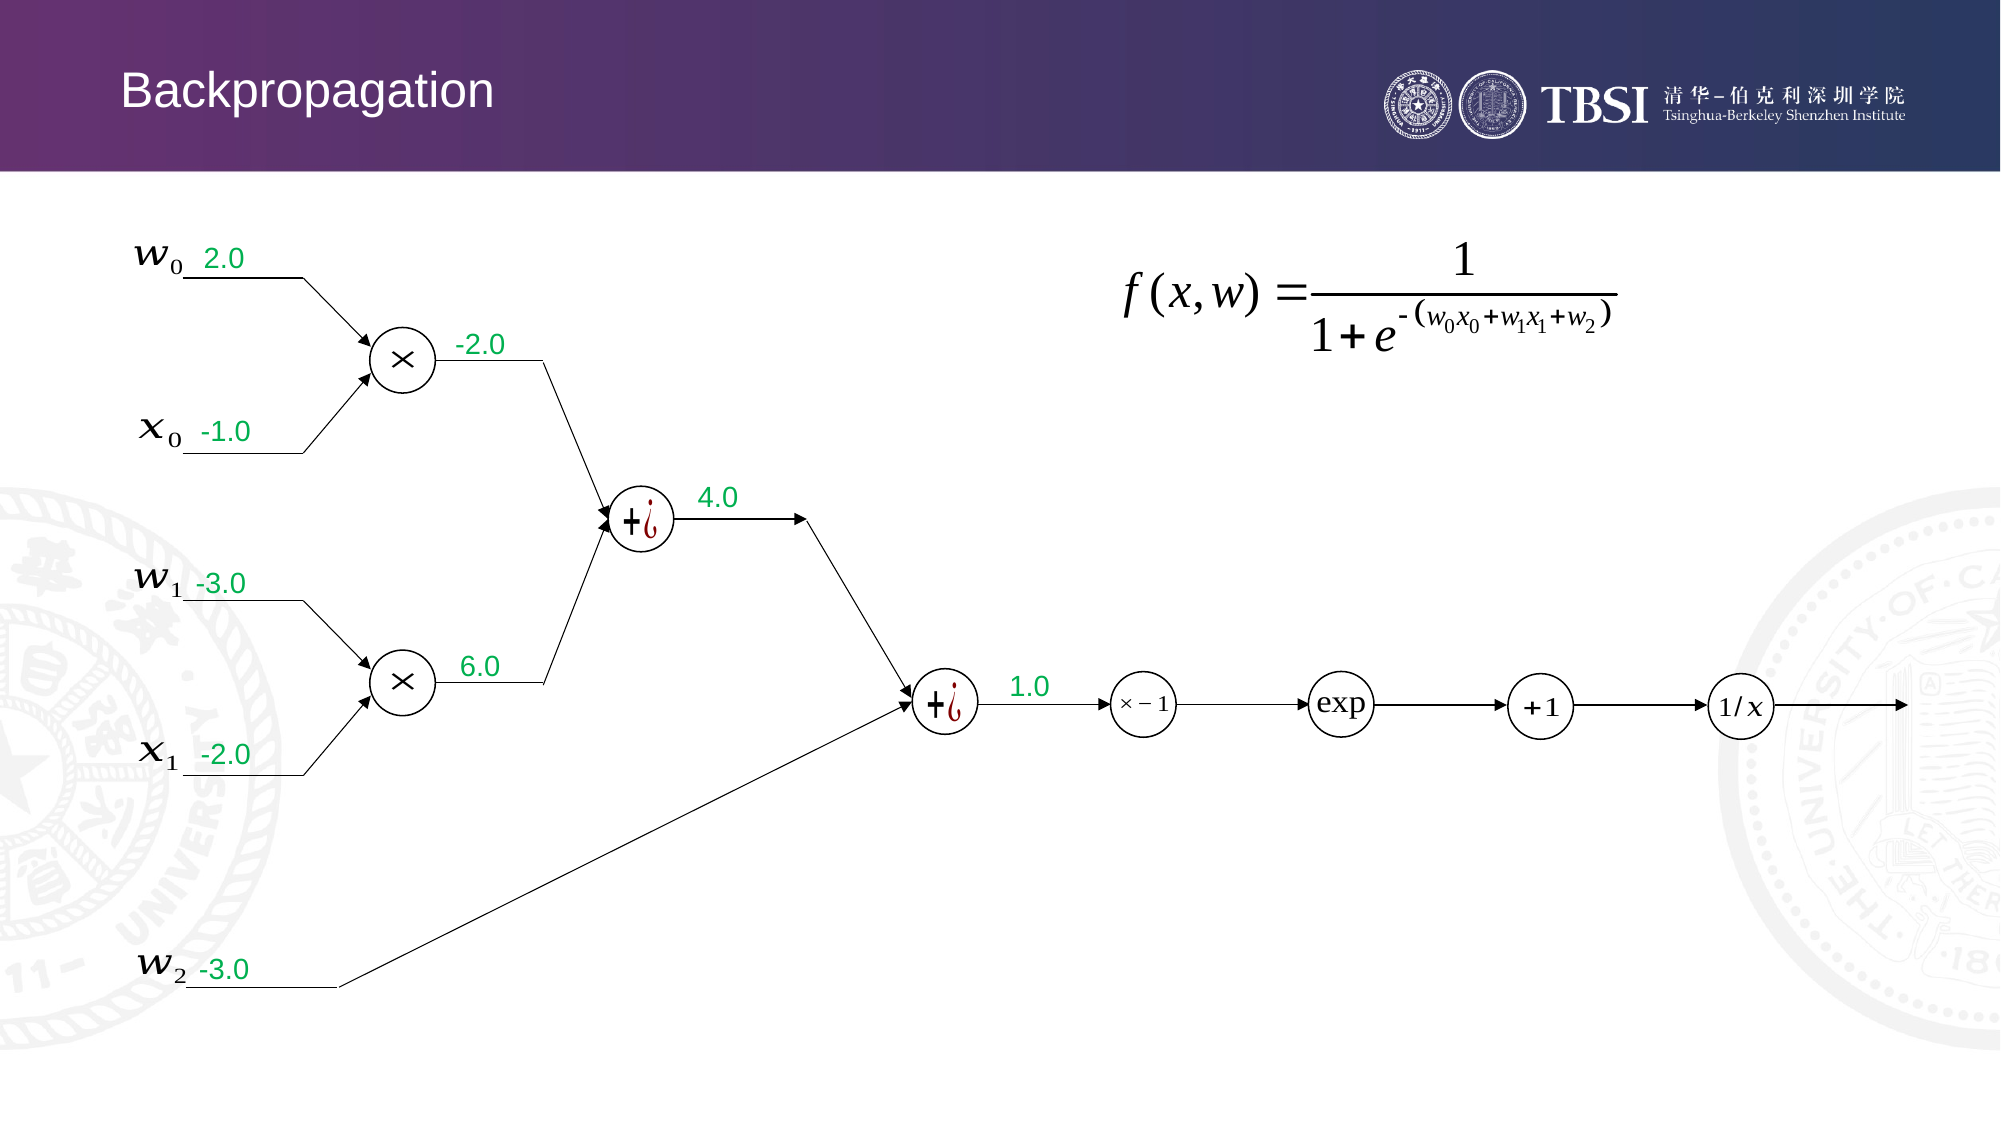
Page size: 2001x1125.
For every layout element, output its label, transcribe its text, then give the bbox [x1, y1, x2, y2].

text_box Backpropagation [105, 50, 510, 126]
text_box [1109, 670, 1178, 739]
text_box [303, 278, 371, 347]
text_box -1.0 [185, 405, 267, 452]
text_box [806, 520, 912, 698]
text_box 1.0 [994, 705, 1066, 710]
text_box -2.0 [440, 317, 521, 360]
text_box -3.0 [180, 556, 262, 607]
text_box [1506, 672, 1575, 741]
text_box 1.0 [994, 659, 1066, 704]
text_box [368, 649, 437, 701]
text_box -2.0 [440, 361, 521, 368]
text_box 6.0 [445, 683, 516, 690]
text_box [303, 373, 371, 453]
text_box -3.0 [184, 943, 265, 993]
text_box [609, 485, 675, 553]
text_box [1307, 670, 1375, 739]
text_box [303, 600, 371, 670]
picture [0, 0, 2001, 1125]
text_box 2.0 [189, 232, 260, 277]
text_box [911, 667, 979, 736]
text_box [1707, 672, 1775, 741]
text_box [543, 362, 609, 518]
text_box 6.0 [445, 639, 516, 682]
text_box [368, 326, 437, 395]
text_box 4.0 [682, 470, 754, 518]
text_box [543, 518, 609, 686]
text_box -2.0 [185, 727, 267, 775]
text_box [1110, 231, 1621, 358]
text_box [303, 695, 371, 776]
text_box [338, 701, 913, 988]
